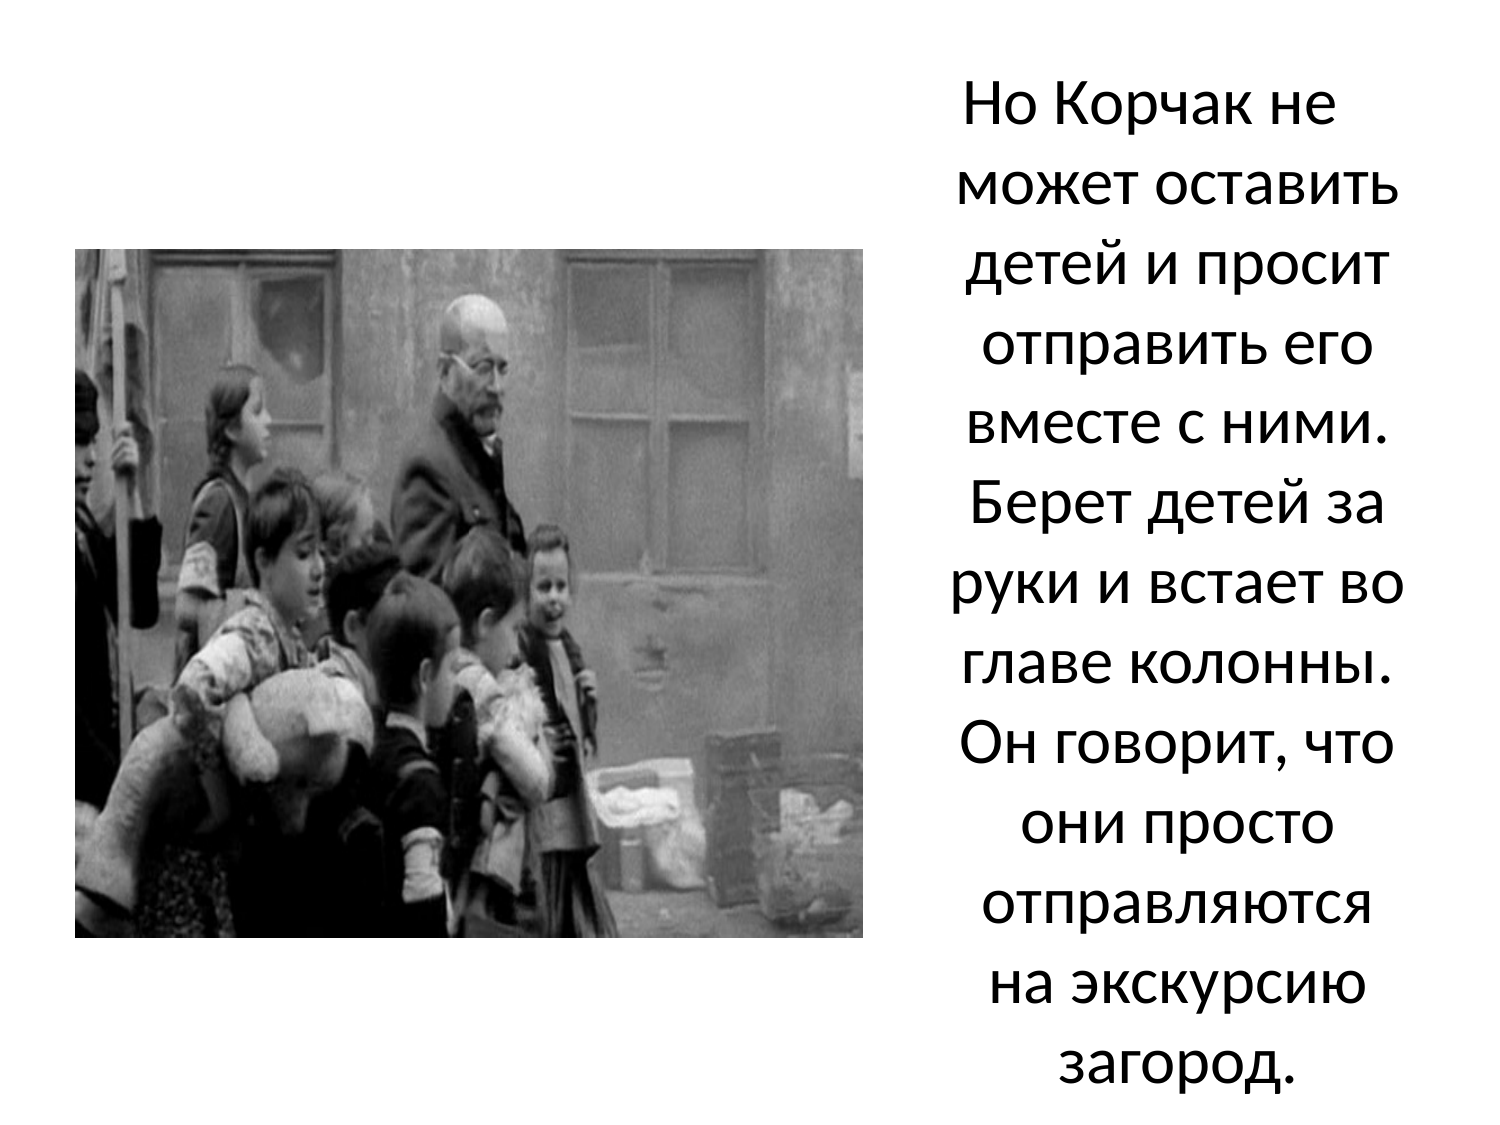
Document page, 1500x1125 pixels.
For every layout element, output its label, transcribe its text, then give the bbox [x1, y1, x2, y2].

list Но Корчак не может оставить детей и просит отправить его вместе с ними. Берет детей за руки и встает во главе колонны. Он говорит, что они просто отправляются на экскурсию загород. [874, 49, 1426, 1125]
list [74, 249, 863, 938]
